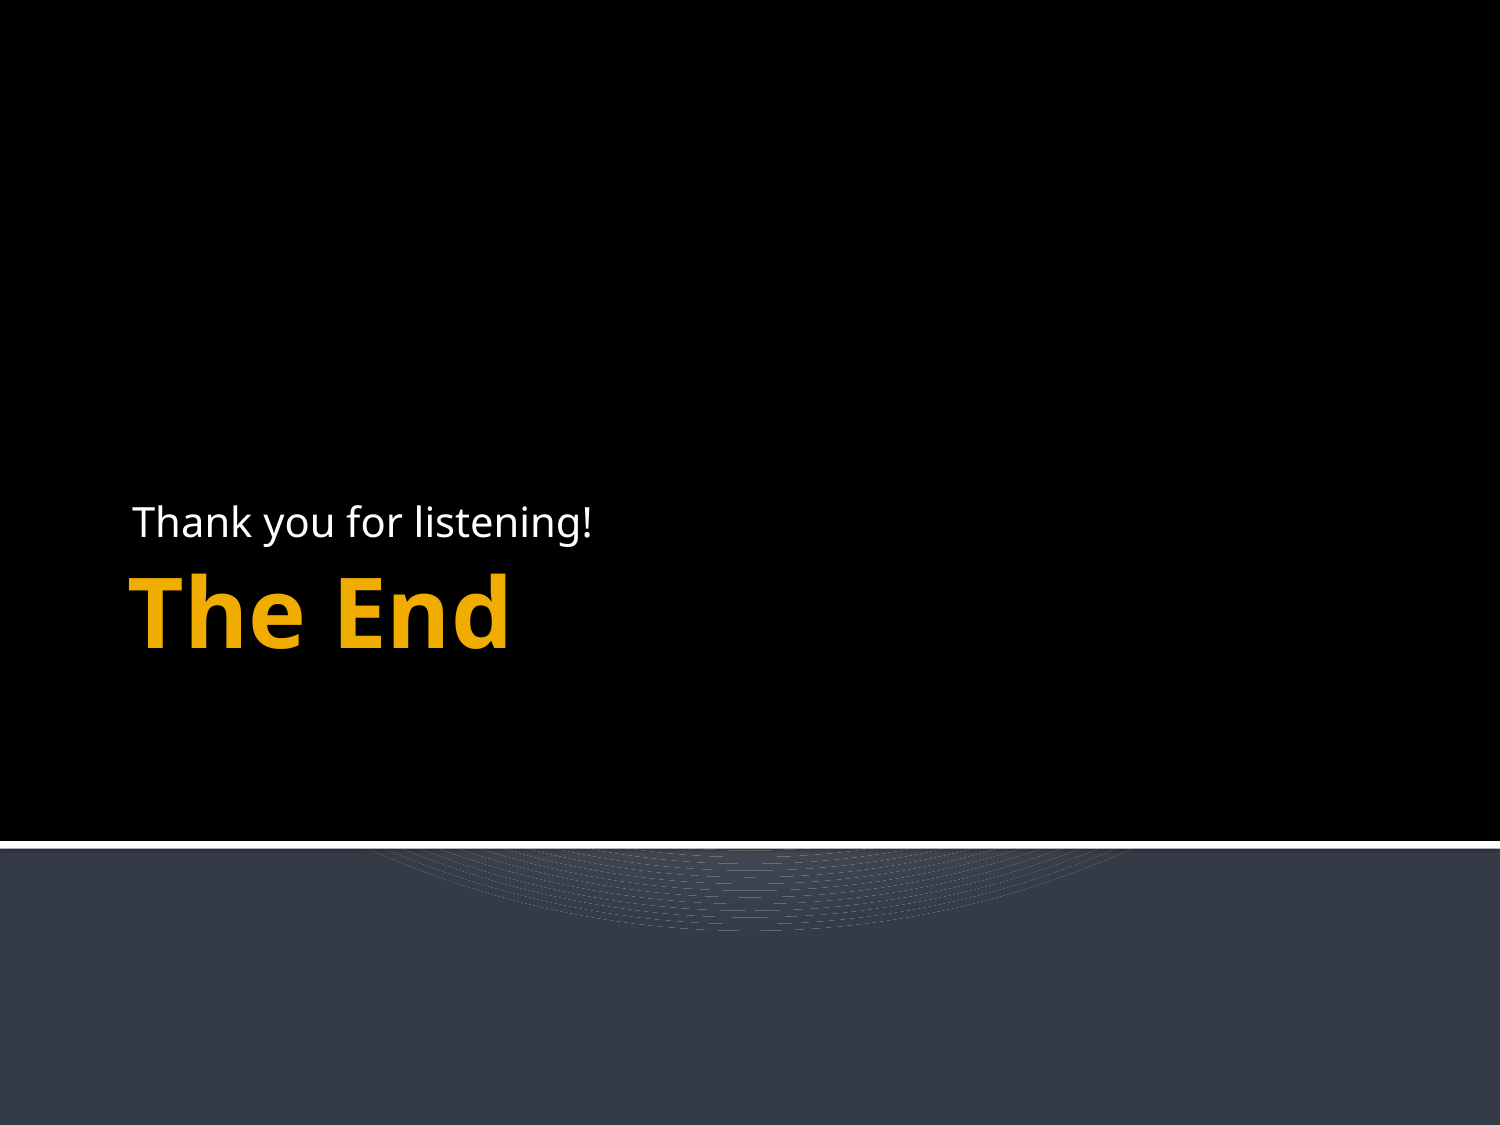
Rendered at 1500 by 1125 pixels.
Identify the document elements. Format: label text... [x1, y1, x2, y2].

subtitle Thank you for listening! [112, 299, 1438, 546]
title The End [112, 550, 1438, 825]
